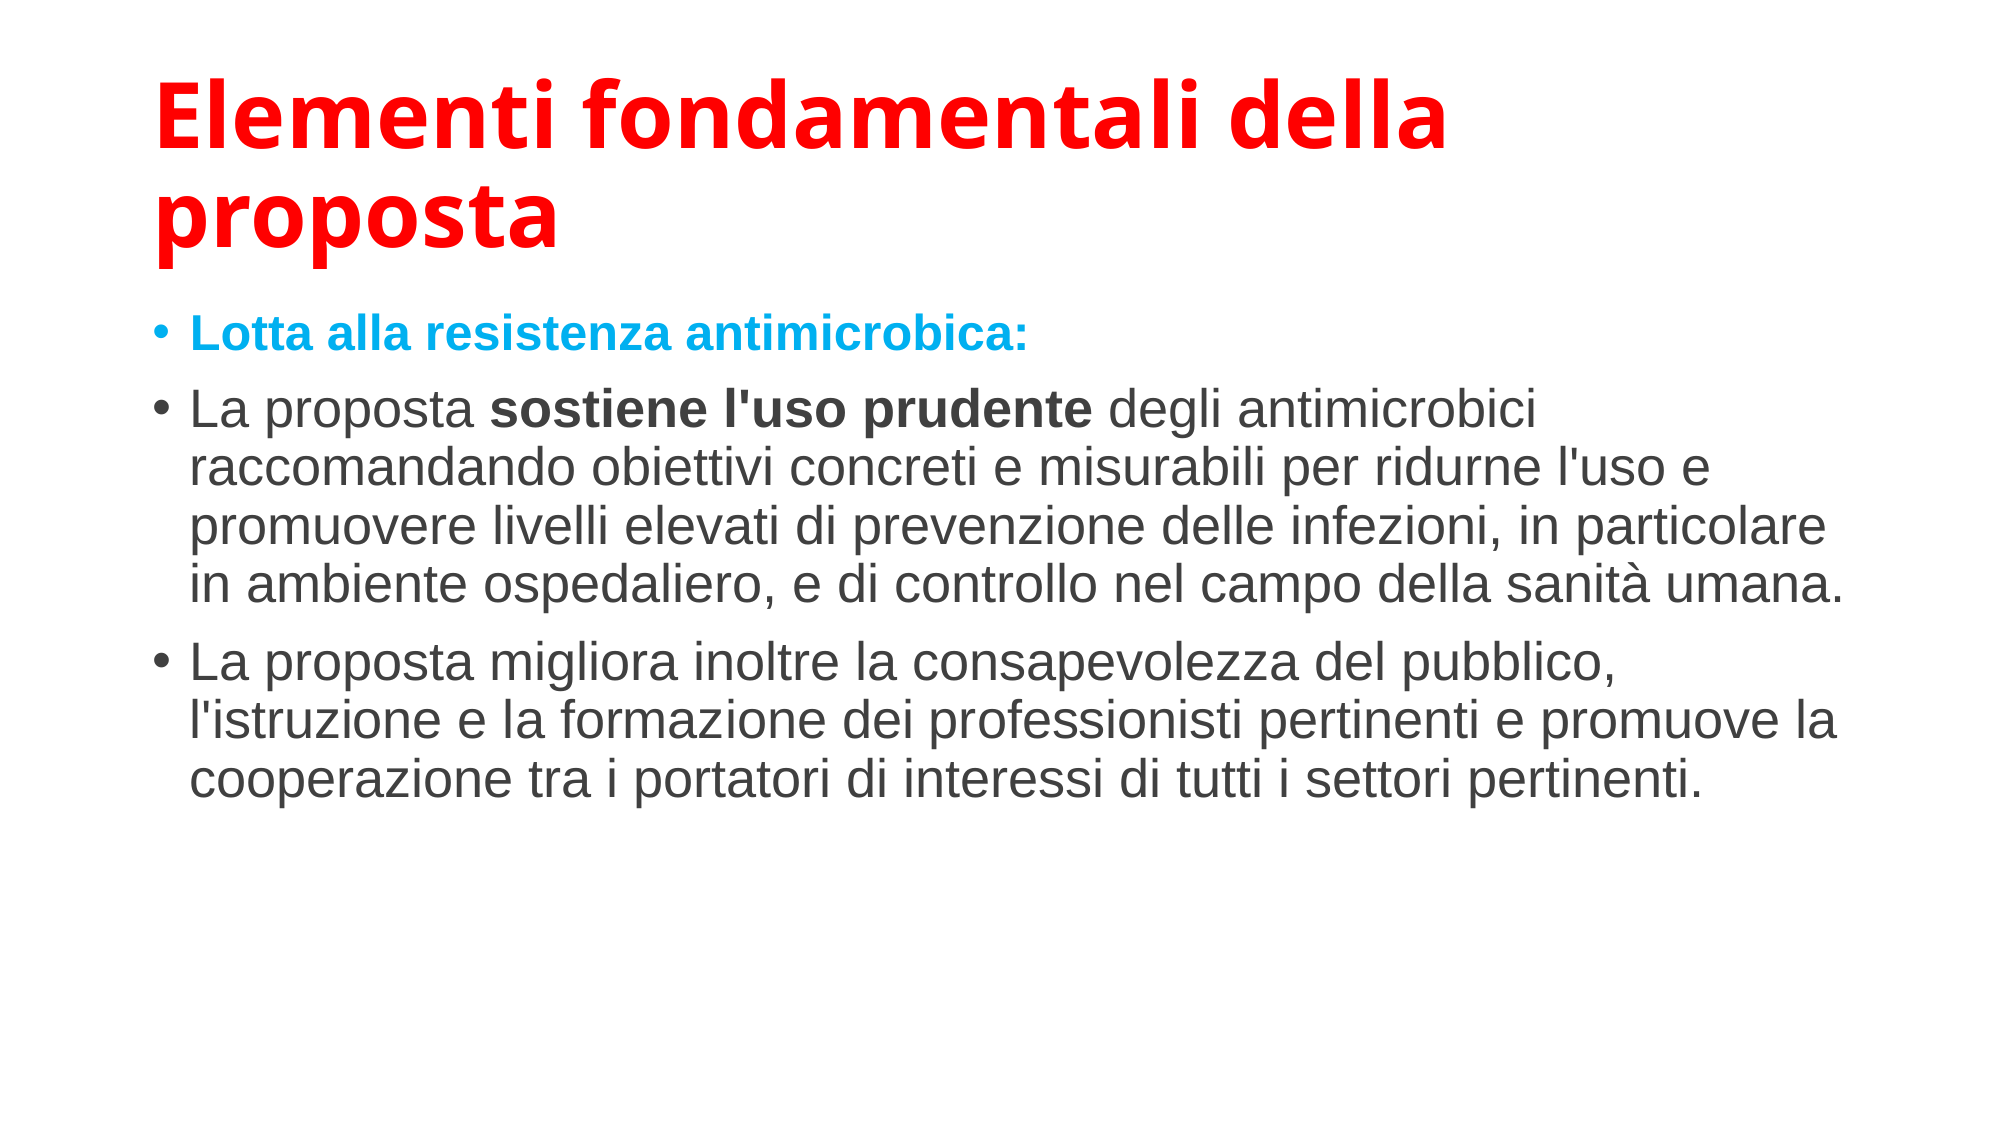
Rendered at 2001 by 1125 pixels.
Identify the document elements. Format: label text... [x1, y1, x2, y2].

list Lotta alla resistenza antimicrobica: La proposta sostiene l'uso prudente degli antimicrobici raccomandando obiettivi concreti e misurabili per ridurne l'uso e promuovere livelli elevati di prevenzione delle infezioni, in particolare in ambiente ospedaliero, e di controllo nel campo della sanità umana. La proposta migliora inoltre la consapevolezza del pubblico, l'istruzione e la formazione dei professionisti pertinenti e promuove la cooperazione tra i portatori di interessi di tutti i settori pertinenti. [137, 299, 1863, 1014]
title Elementi fondamentali della proposta [137, 59, 1863, 278]
